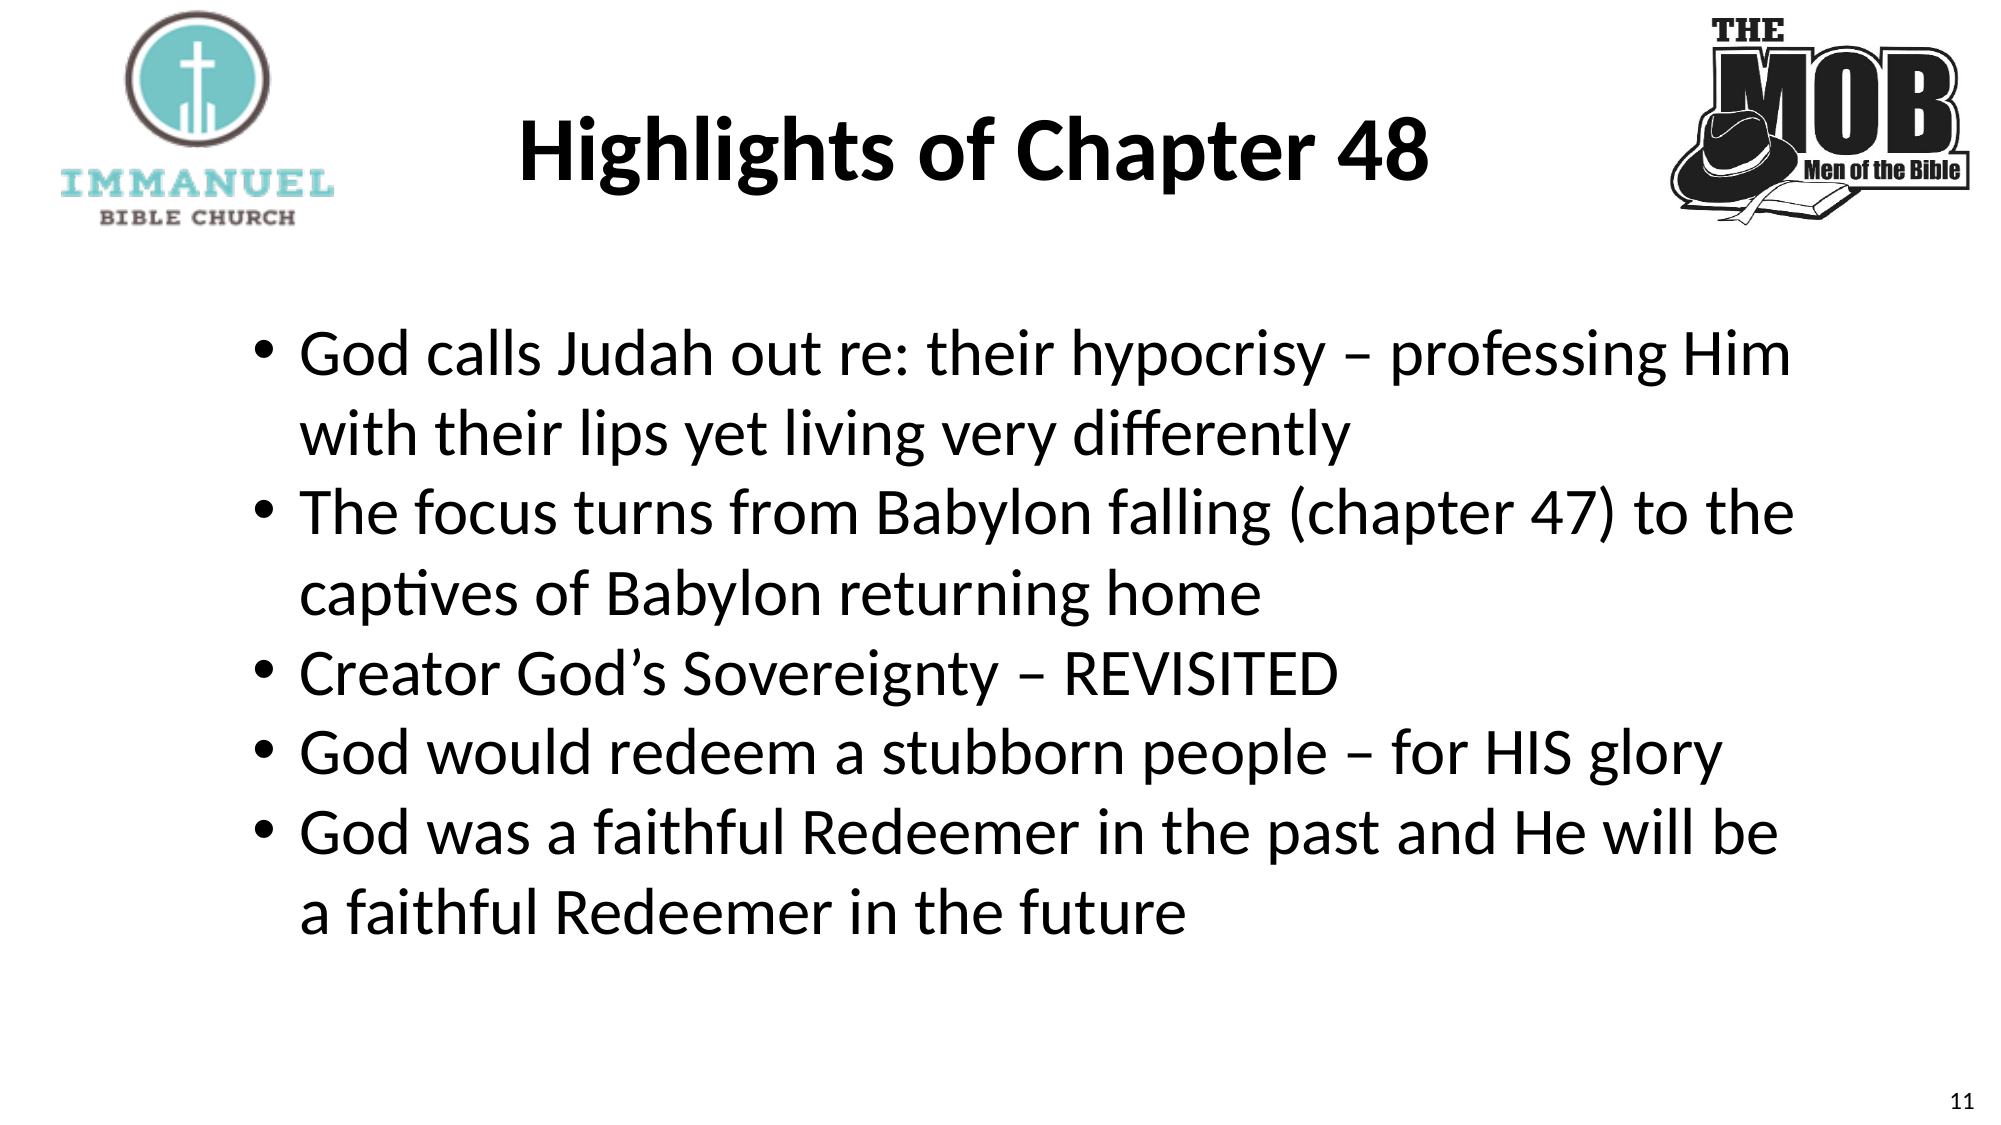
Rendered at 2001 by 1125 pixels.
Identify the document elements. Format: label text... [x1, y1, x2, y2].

slide_number 10 [1839, 1069, 1990, 1125]
title Highlights of Chapter 48 [500, 37, 1450, 250]
picture [1662, 18, 1975, 228]
picture [58, 0, 338, 250]
text_box God calls Judah out re: their hypocrisy – professing Him with their lips yet living very differently The focus turns from Babylon falling (chapter 47) to the captives of Babylon returning home Creator God’s Sovereignty – REVISITED God would redeem a stubborn people – for HIS glory God was a faithful Redeemer in the past and He will be a faithful Redeemer in the future [237, 301, 1813, 956]
